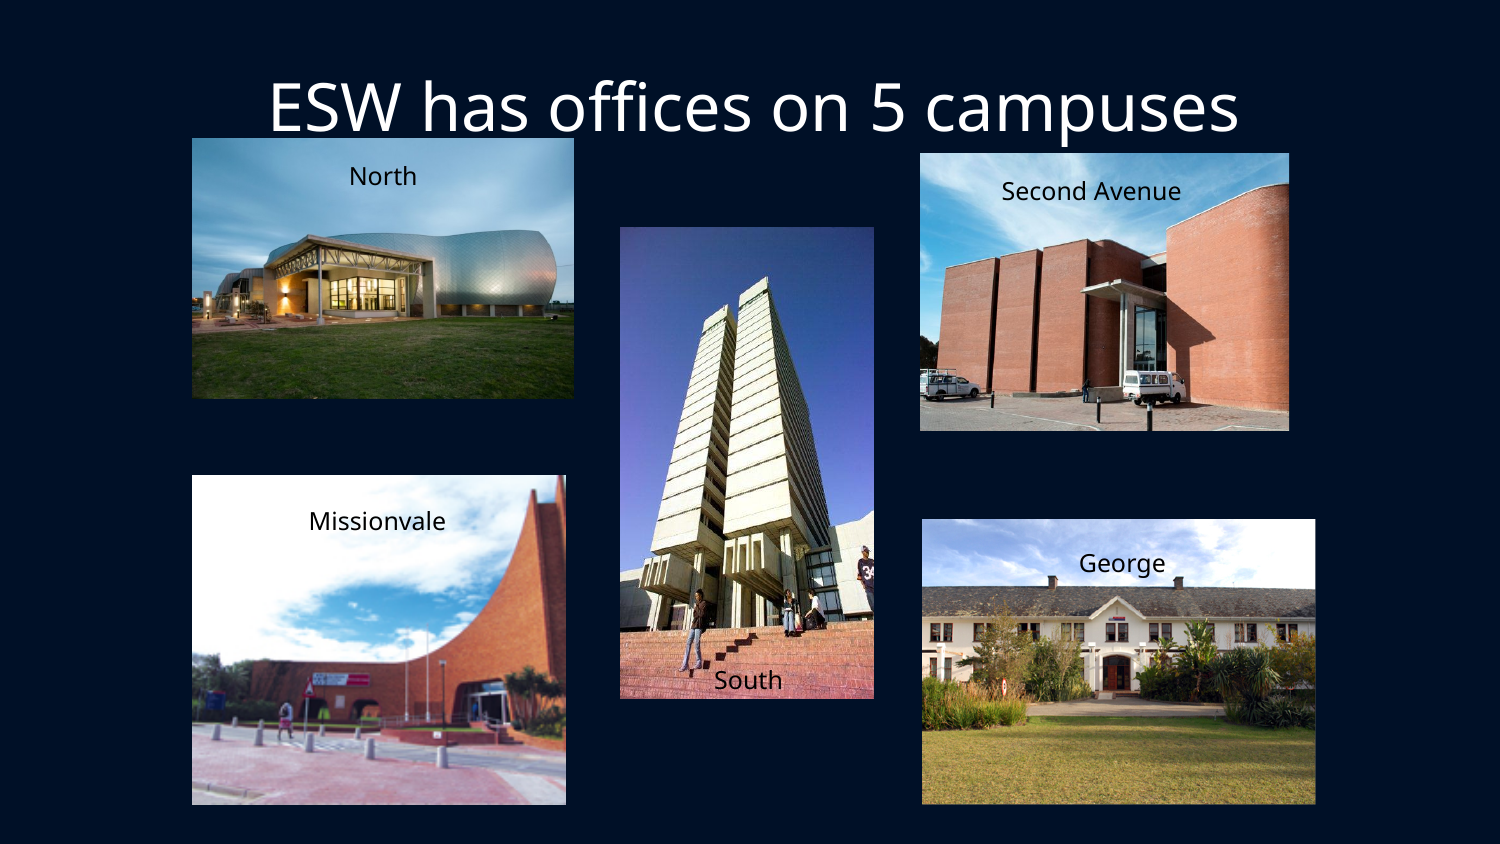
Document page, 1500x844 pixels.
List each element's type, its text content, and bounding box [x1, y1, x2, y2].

picture [919, 152, 1290, 431]
picture [620, 226, 874, 699]
picture [192, 138, 575, 399]
picture [921, 518, 1317, 805]
list ESW has offices on 5 campuses [227, 0, 1282, 210]
picture [192, 475, 566, 805]
